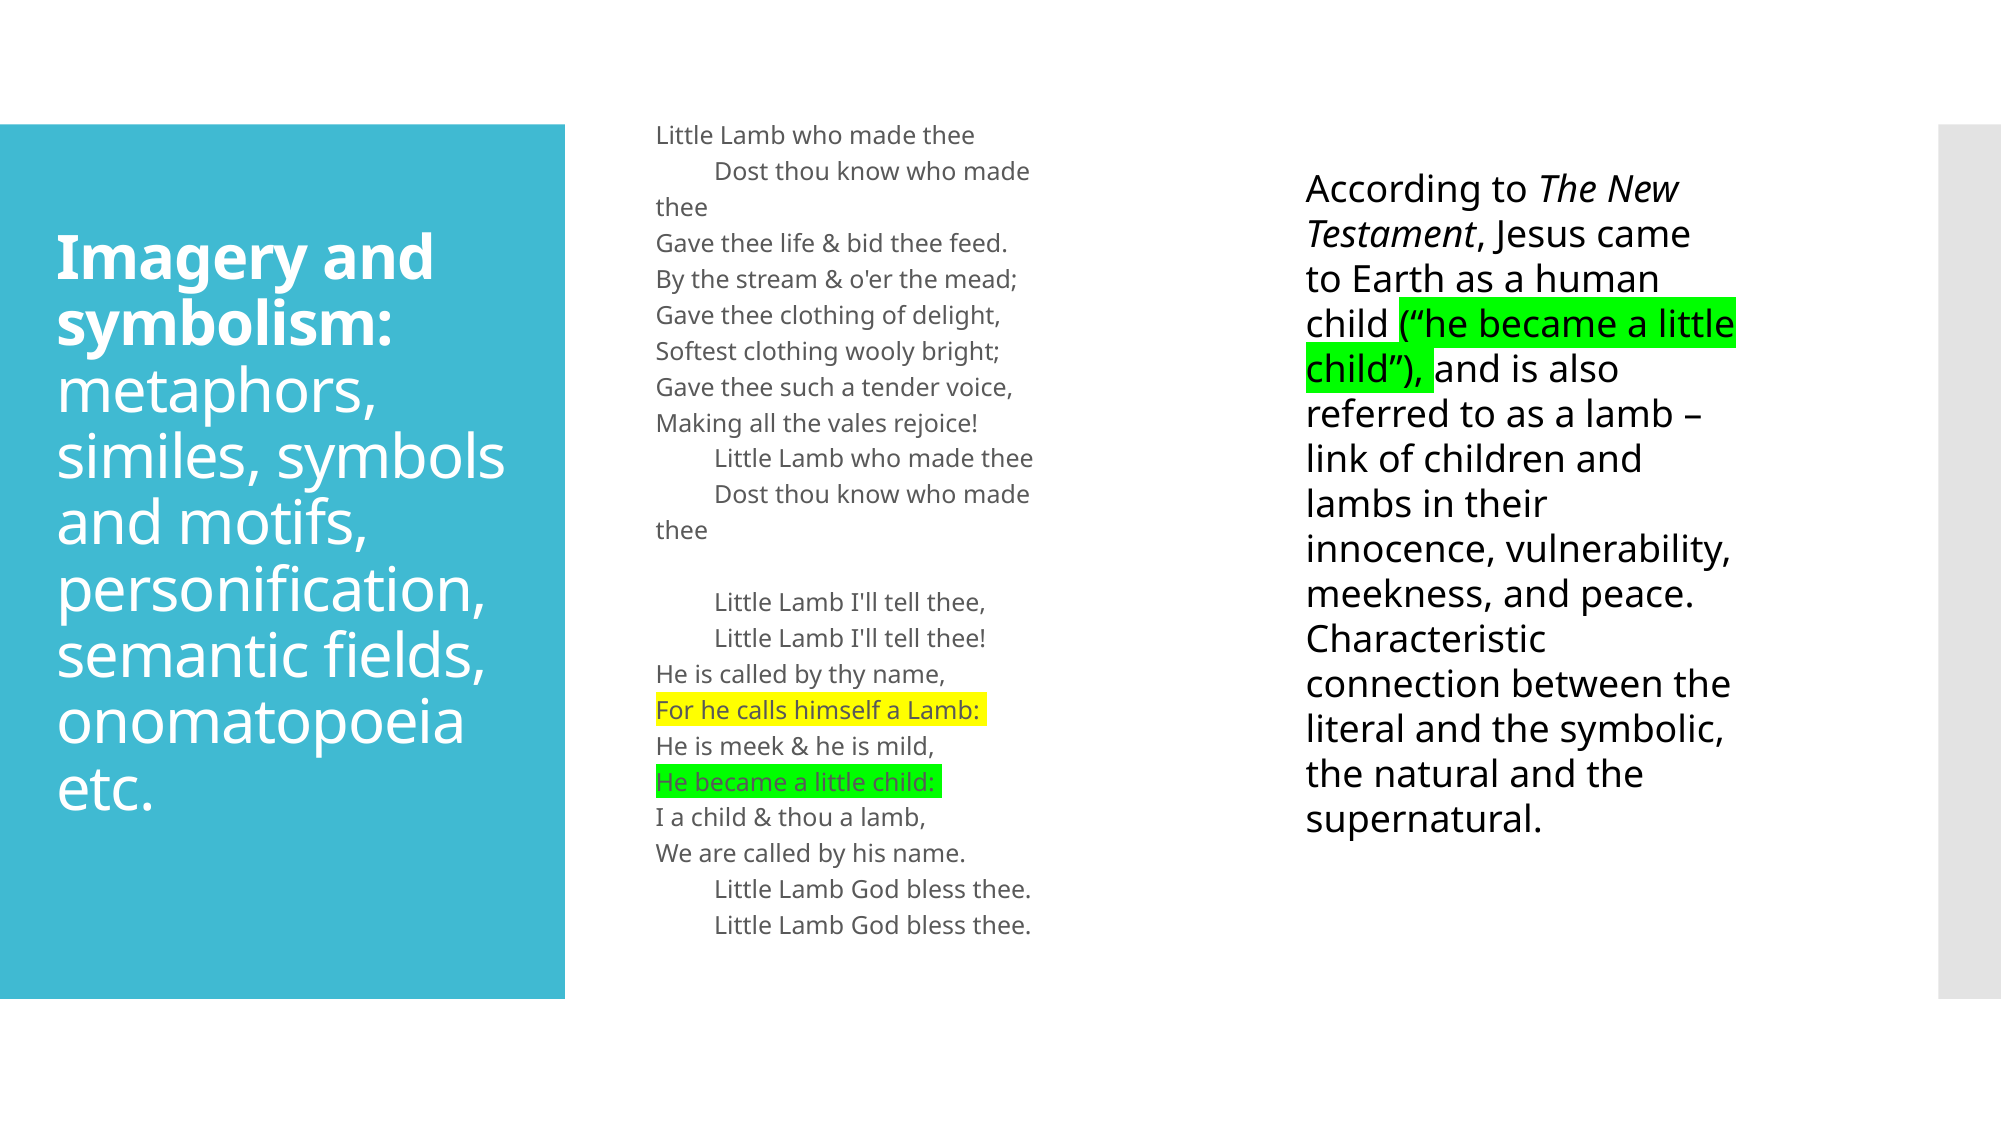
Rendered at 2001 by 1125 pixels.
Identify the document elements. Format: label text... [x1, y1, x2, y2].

text_box According to The New Testament, Jesus came to Earth as a human child (“he became a little child”), and is also referred to as a lamb – link of children and lambs in their innocence, vulnerability, meekness, and peace. Characteristic connection between the literal and the symbolic, the natural and the supernatural. [1290, 157, 1752, 848]
list Little Lamb who made thee Dost thou know who made thee Gave thee life & bid thee feed. By the stream & o'er the mead; Gave thee clothing of delight, Softest clothing wooly bright; Gave thee such a tender voice, Making all the vales rejoice! Little Lamb who made thee Dost thou know who made thee Little Lamb I'll tell thee, Little Lamb I'll tell thee! He is called by thy name, For he calls himself a Lamb: He is meek & he is mild, He became a little child: I a child & thou a lamb, We are called by his name. Little Lamb God bless thee. Little Lamb God bless thee. [634, 106, 1096, 1018]
title Imagery and symbolism: metaphors, similes, symbols and motifs, personification, semantic fields, onomatopoeia etc. [41, 184, 525, 940]
